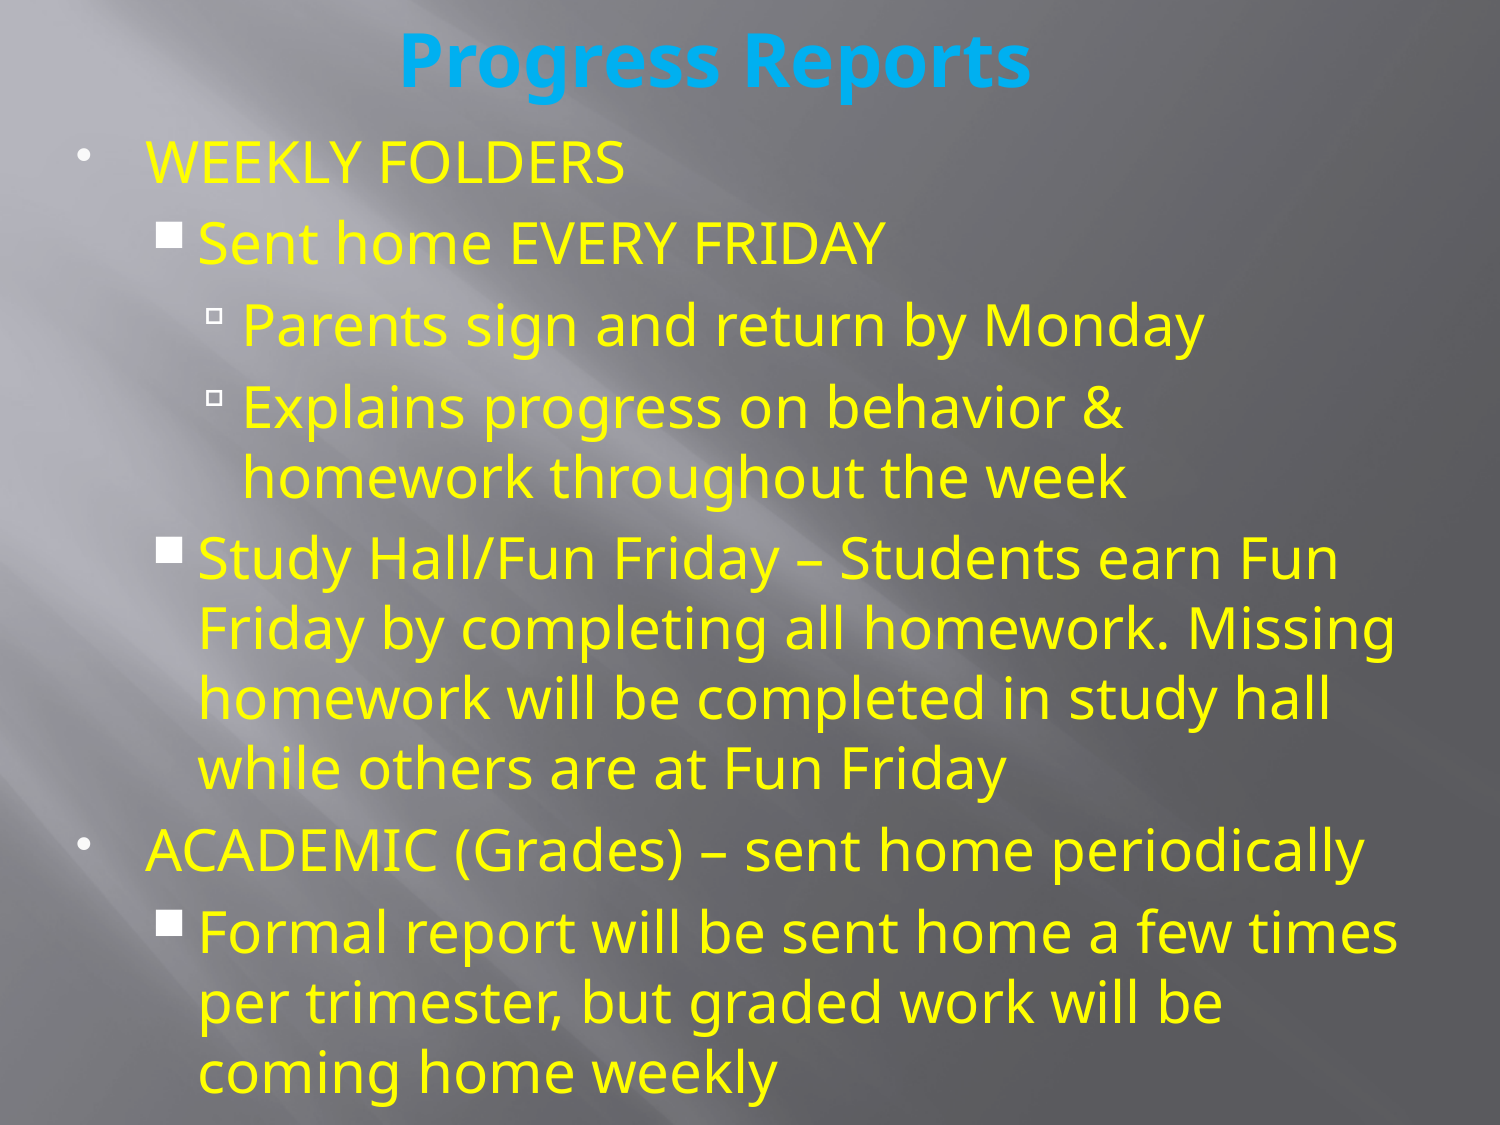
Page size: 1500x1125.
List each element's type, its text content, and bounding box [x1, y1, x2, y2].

title Progress Reports [40, 0, 1391, 117]
list WEEKLY FOLDERS Sent home EVERY FRIDAY Parents sign and return by Monday Explains progress on behavior & homework throughout the week Study Hall/Fun Friday – Students earn Fun Friday by completing all homework. Missing homework will be completed in study hall while others are at Fun Friday ACADEMIC (Grades) – sent home periodically Formal report will be sent home a few times per trimester, but graded work will be coming home weekly [40, 117, 1428, 1125]
